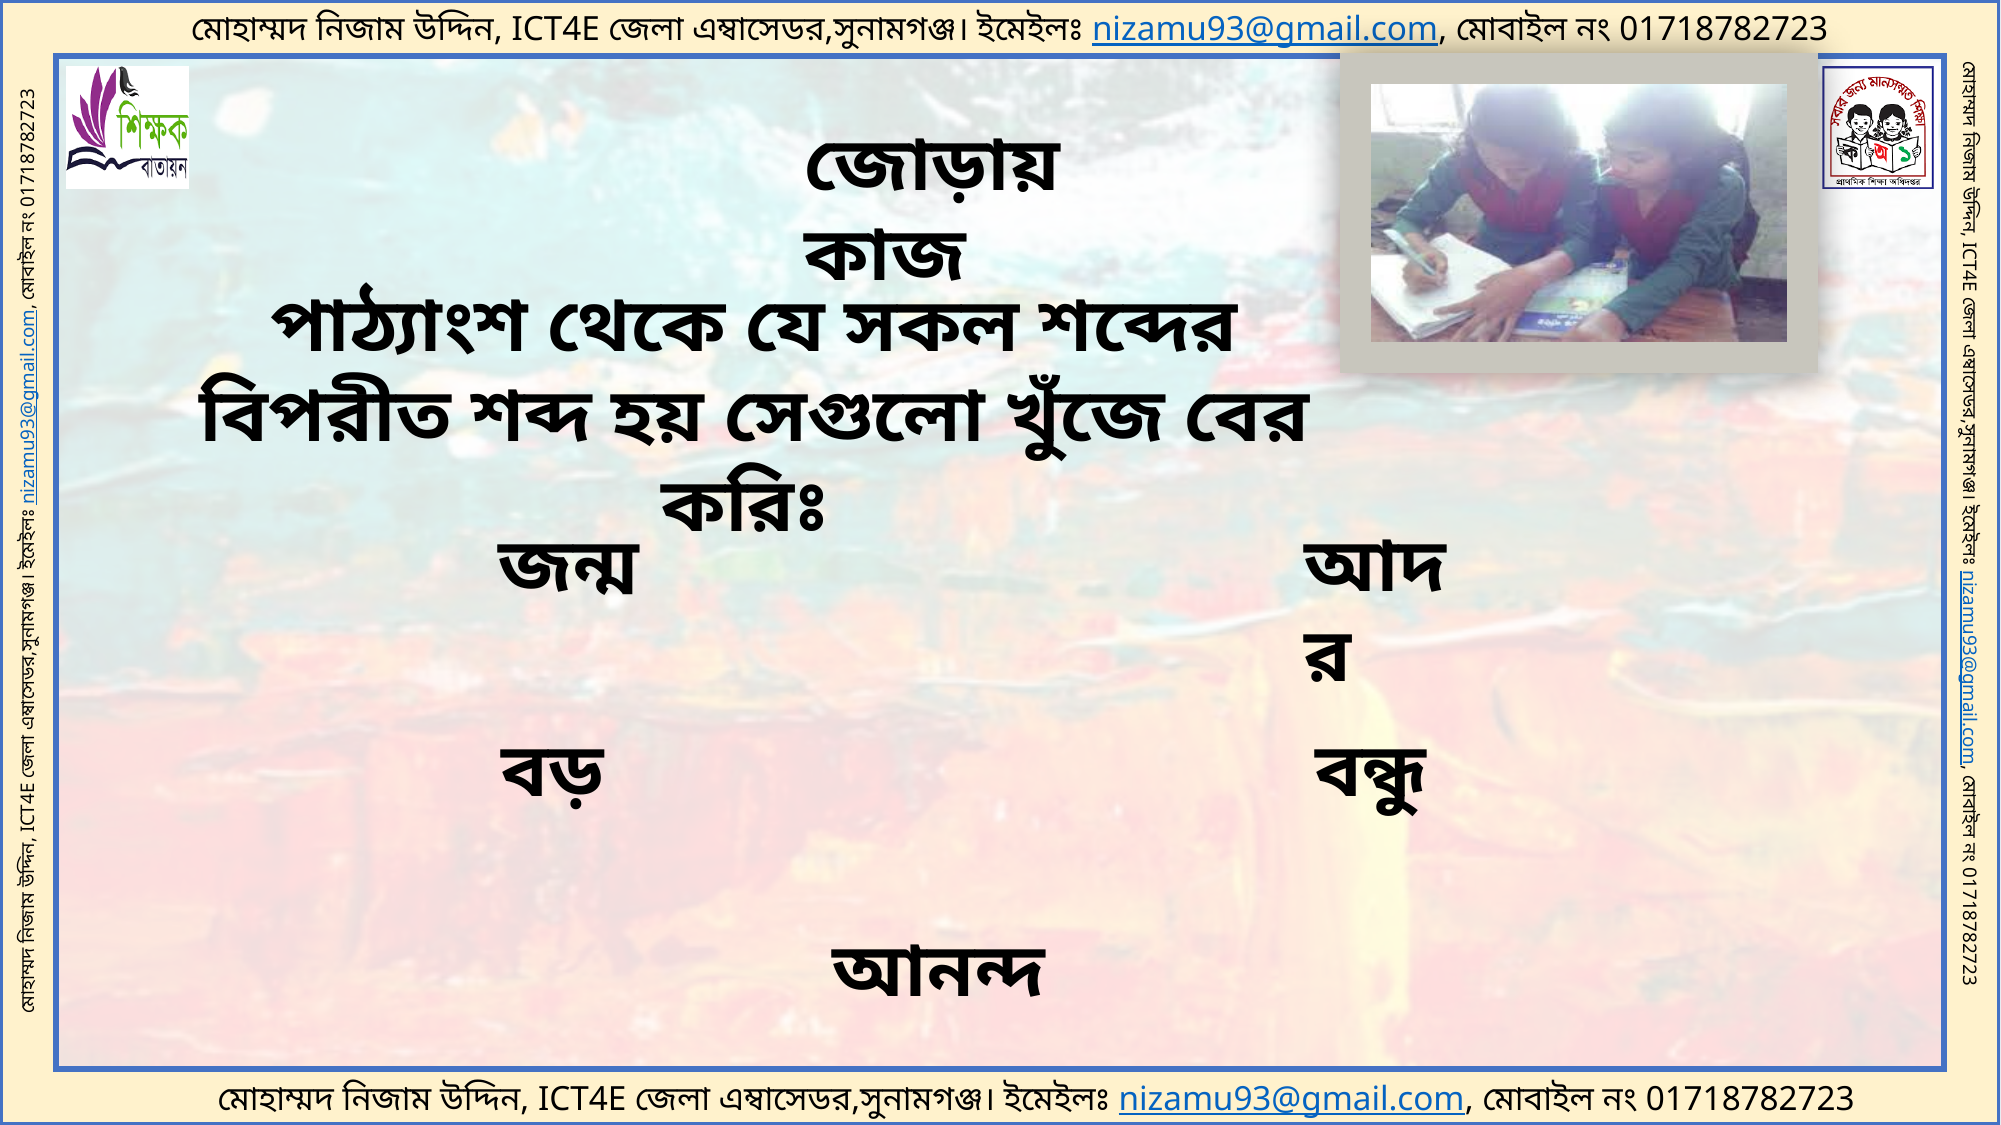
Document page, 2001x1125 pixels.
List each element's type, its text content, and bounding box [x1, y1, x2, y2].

picture [66, 66, 189, 189]
picture [1371, 83, 1787, 342]
text_box আনন্দ [818, 914, 1098, 1019]
text_box জন্ম [438, 554, 699, 615]
text_box জোড়ায় কাজ [789, 107, 1127, 268]
picture [1822, 66, 1939, 189]
text_box পাঠ্যাংশ থেকে যে সকল শব্দের বিপরীত শব্দ হয় সেগুলো খুঁজে বের করিঃ [137, 268, 1372, 554]
text_box বন্ধু [1300, 713, 1514, 819]
text_box আদর [1289, 509, 1491, 705]
text_box বড় [486, 713, 657, 819]
